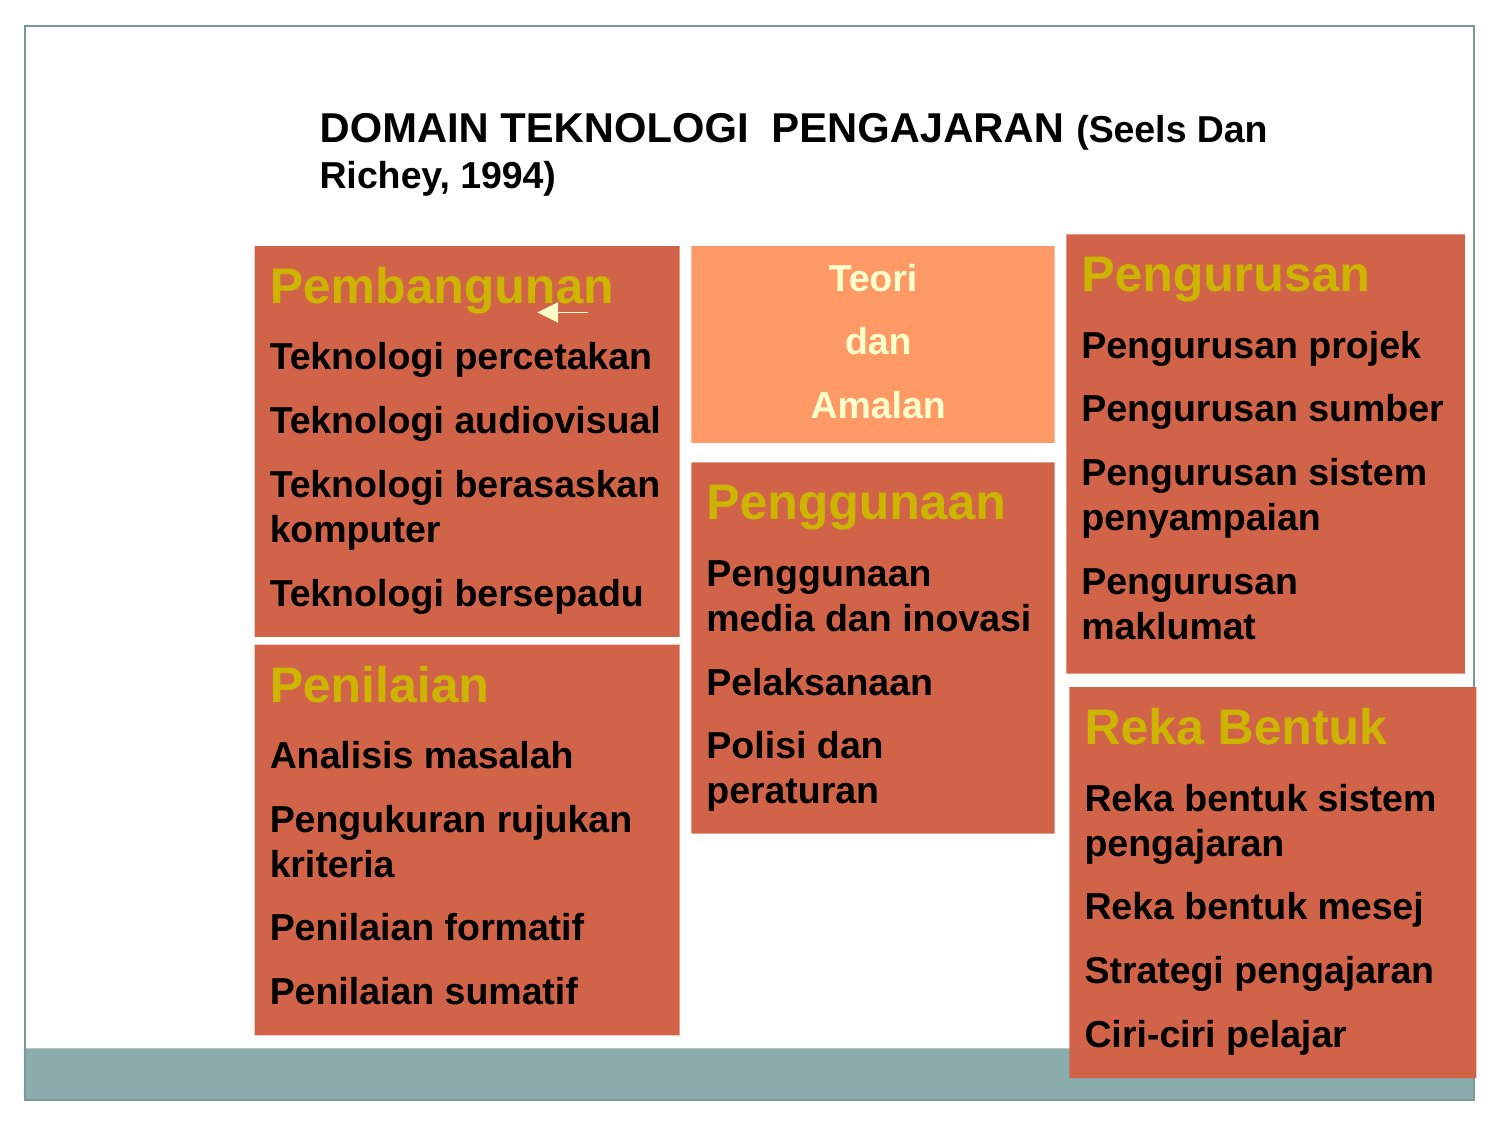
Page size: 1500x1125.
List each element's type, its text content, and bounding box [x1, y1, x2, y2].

text_box Penilaian Analisis masalah Pengukuran rujukan kriteria Penilaian formatif Penilaian sumatif [254, 644, 680, 1036]
text_box Pembangunan Teknologi percetakan Teknologi audiovisual Teknologi berasaskan komputer Teknologi bersepadu [254, 246, 680, 637]
text_box Pengurusan Pengurusan projek Pengurusan sumber Pengurusan sistem penyampaian Pengurusan maklumat [1066, 234, 1465, 674]
text_box Penggunaan Penggunaan media dan inovasi Pelaksanaan Polisi dan peraturan [691, 462, 1055, 834]
text_box DOMAIN TEKNOLOGI PENGAJARAN (Seels Dan Richey, 1994) [304, 93, 1407, 205]
text_box Reka Bentuk Reka bentuk sistem pengajaran Reka bentuk mesej Strategi pengajaran Ciri-ciri pelajar [1069, 687, 1477, 1079]
text_box Teori dan Amalan [691, 246, 1055, 443]
